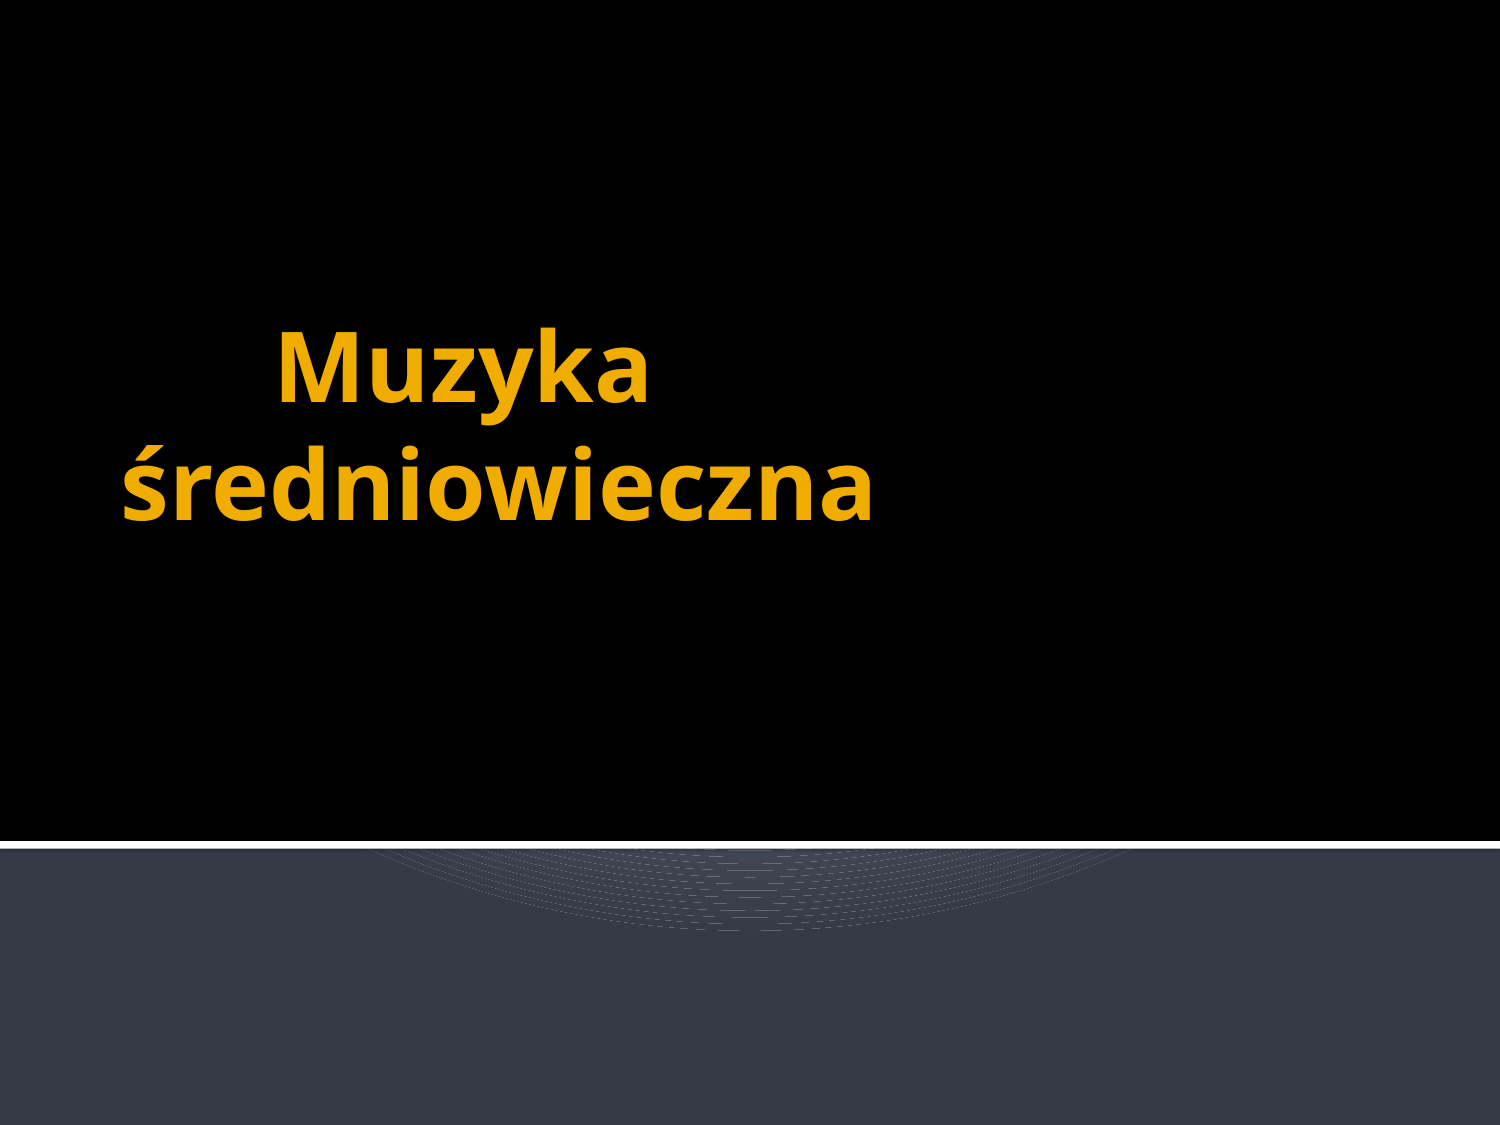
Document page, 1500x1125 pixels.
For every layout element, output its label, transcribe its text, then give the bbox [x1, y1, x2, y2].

title Muzyka średniowieczna [105, 187, 1431, 872]
